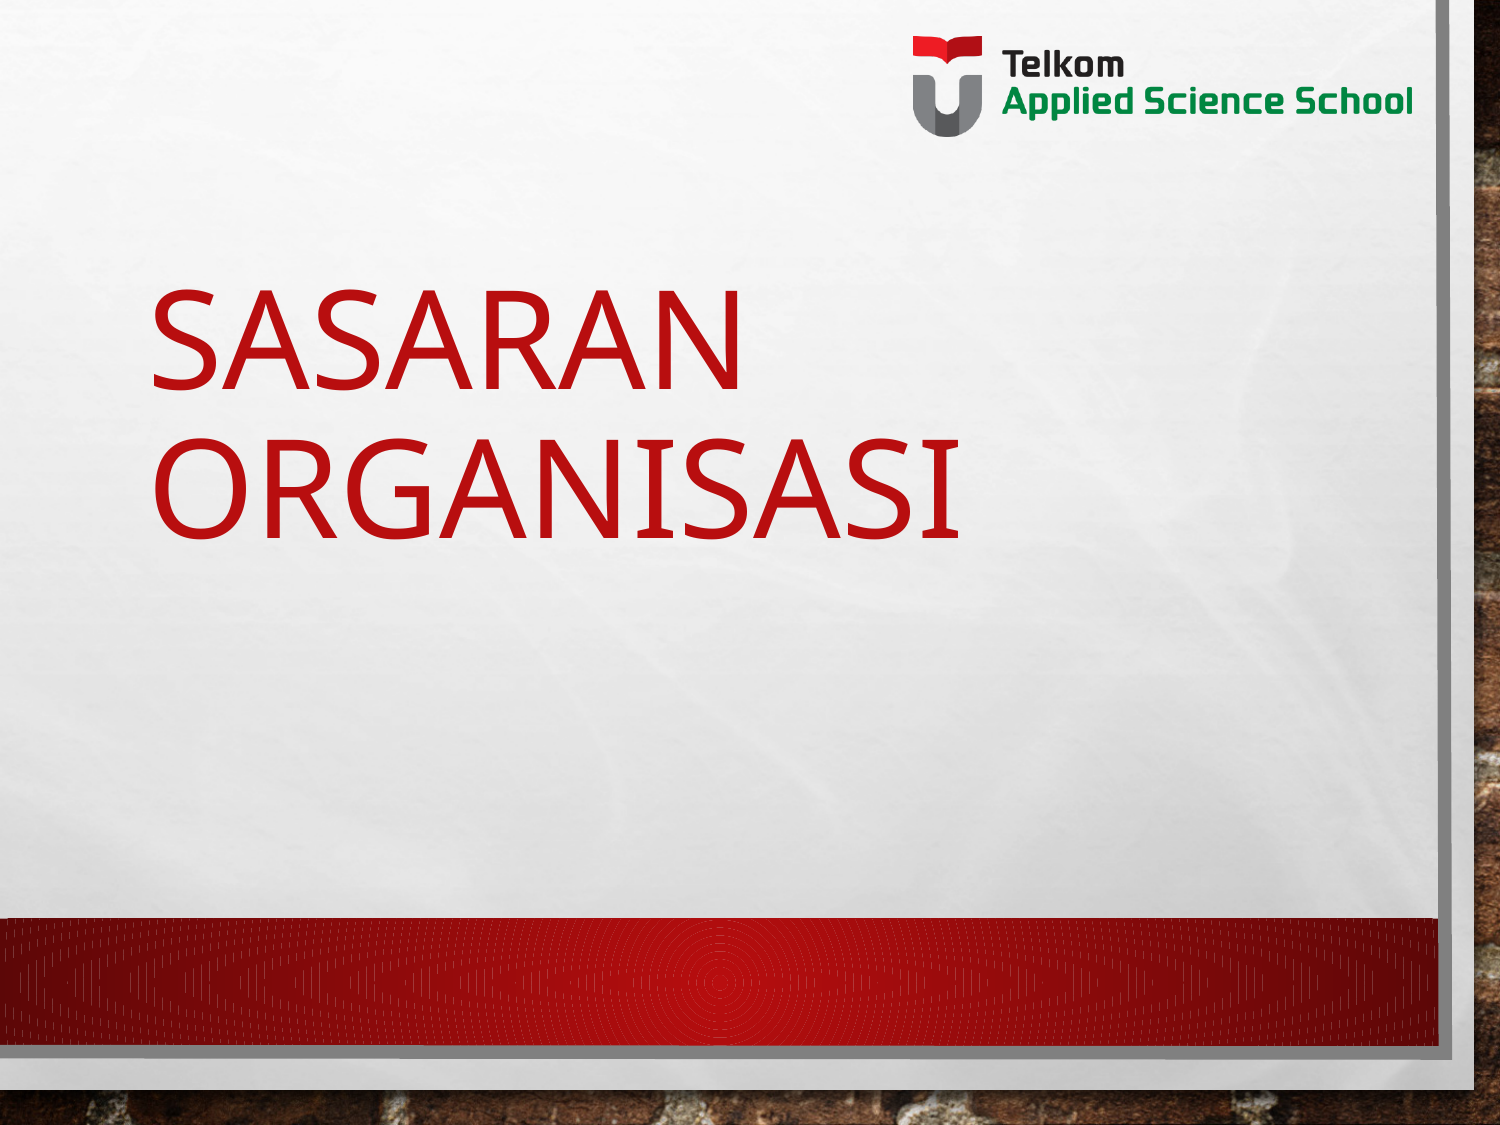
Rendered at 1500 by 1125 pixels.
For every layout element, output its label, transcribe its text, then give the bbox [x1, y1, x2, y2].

picture [0, 0, 1500, 1125]
picture [912, 35, 1412, 138]
title SASARAN organisasi [131, 324, 1412, 514]
